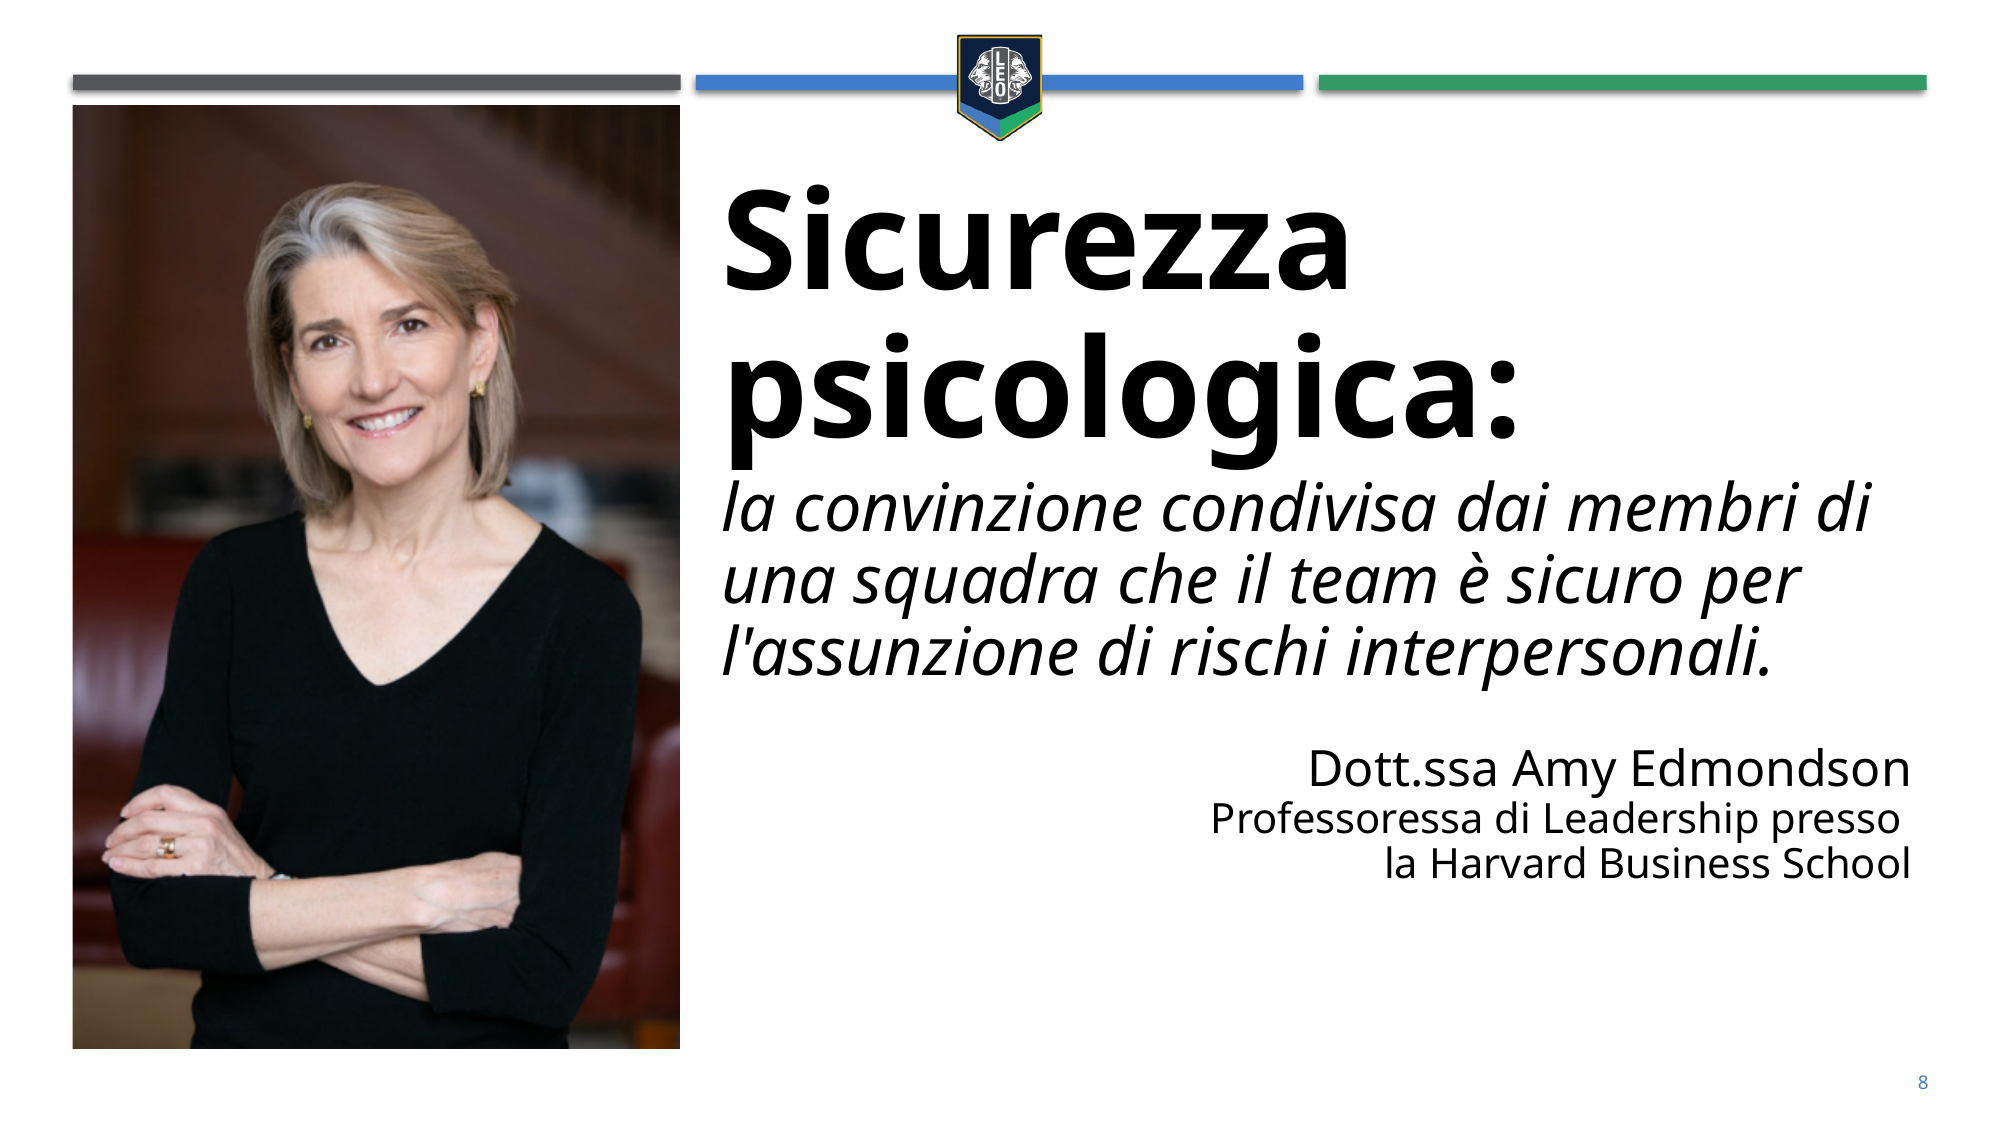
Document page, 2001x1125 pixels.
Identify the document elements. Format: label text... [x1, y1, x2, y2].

list Sicurezza psicologica: la convinzione condivisa dai membri di una squadra che il team è sicuro per l'assunzione di rischi interpersonali. Dott.ssa Amy Edmondson Professoressa di Leadership presso la Harvard Business School [706, 105, 1928, 954]
slide_number 8 [1770, 1053, 1944, 1114]
picture [71, 104, 681, 1049]
